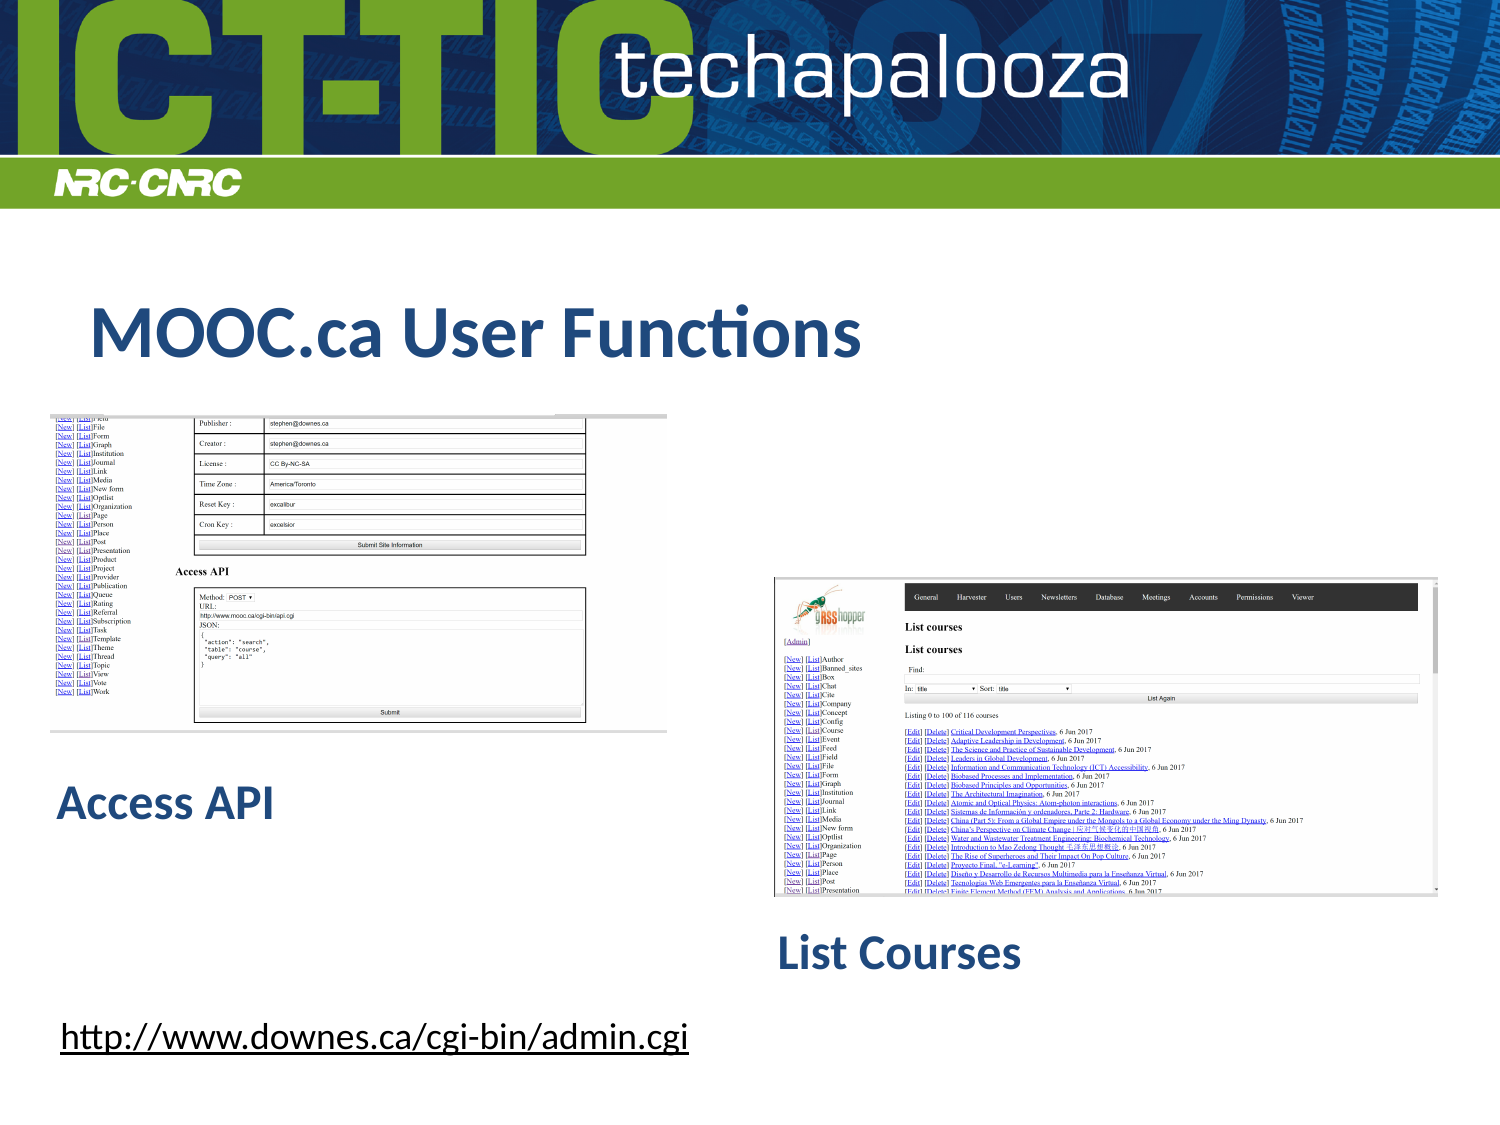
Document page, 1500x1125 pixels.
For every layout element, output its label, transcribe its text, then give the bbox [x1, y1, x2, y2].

text_box http://www.downes.ca/cgi-bin/admin.cgi [45, 1004, 713, 1065]
list List Courses [762, 912, 1425, 1005]
picture [0, 0, 1500, 209]
text_box Access API [41, 761, 675, 855]
picture [49, 414, 667, 734]
picture [774, 577, 1438, 897]
text_box MOOC.ca User Functions [74, 274, 1425, 380]
